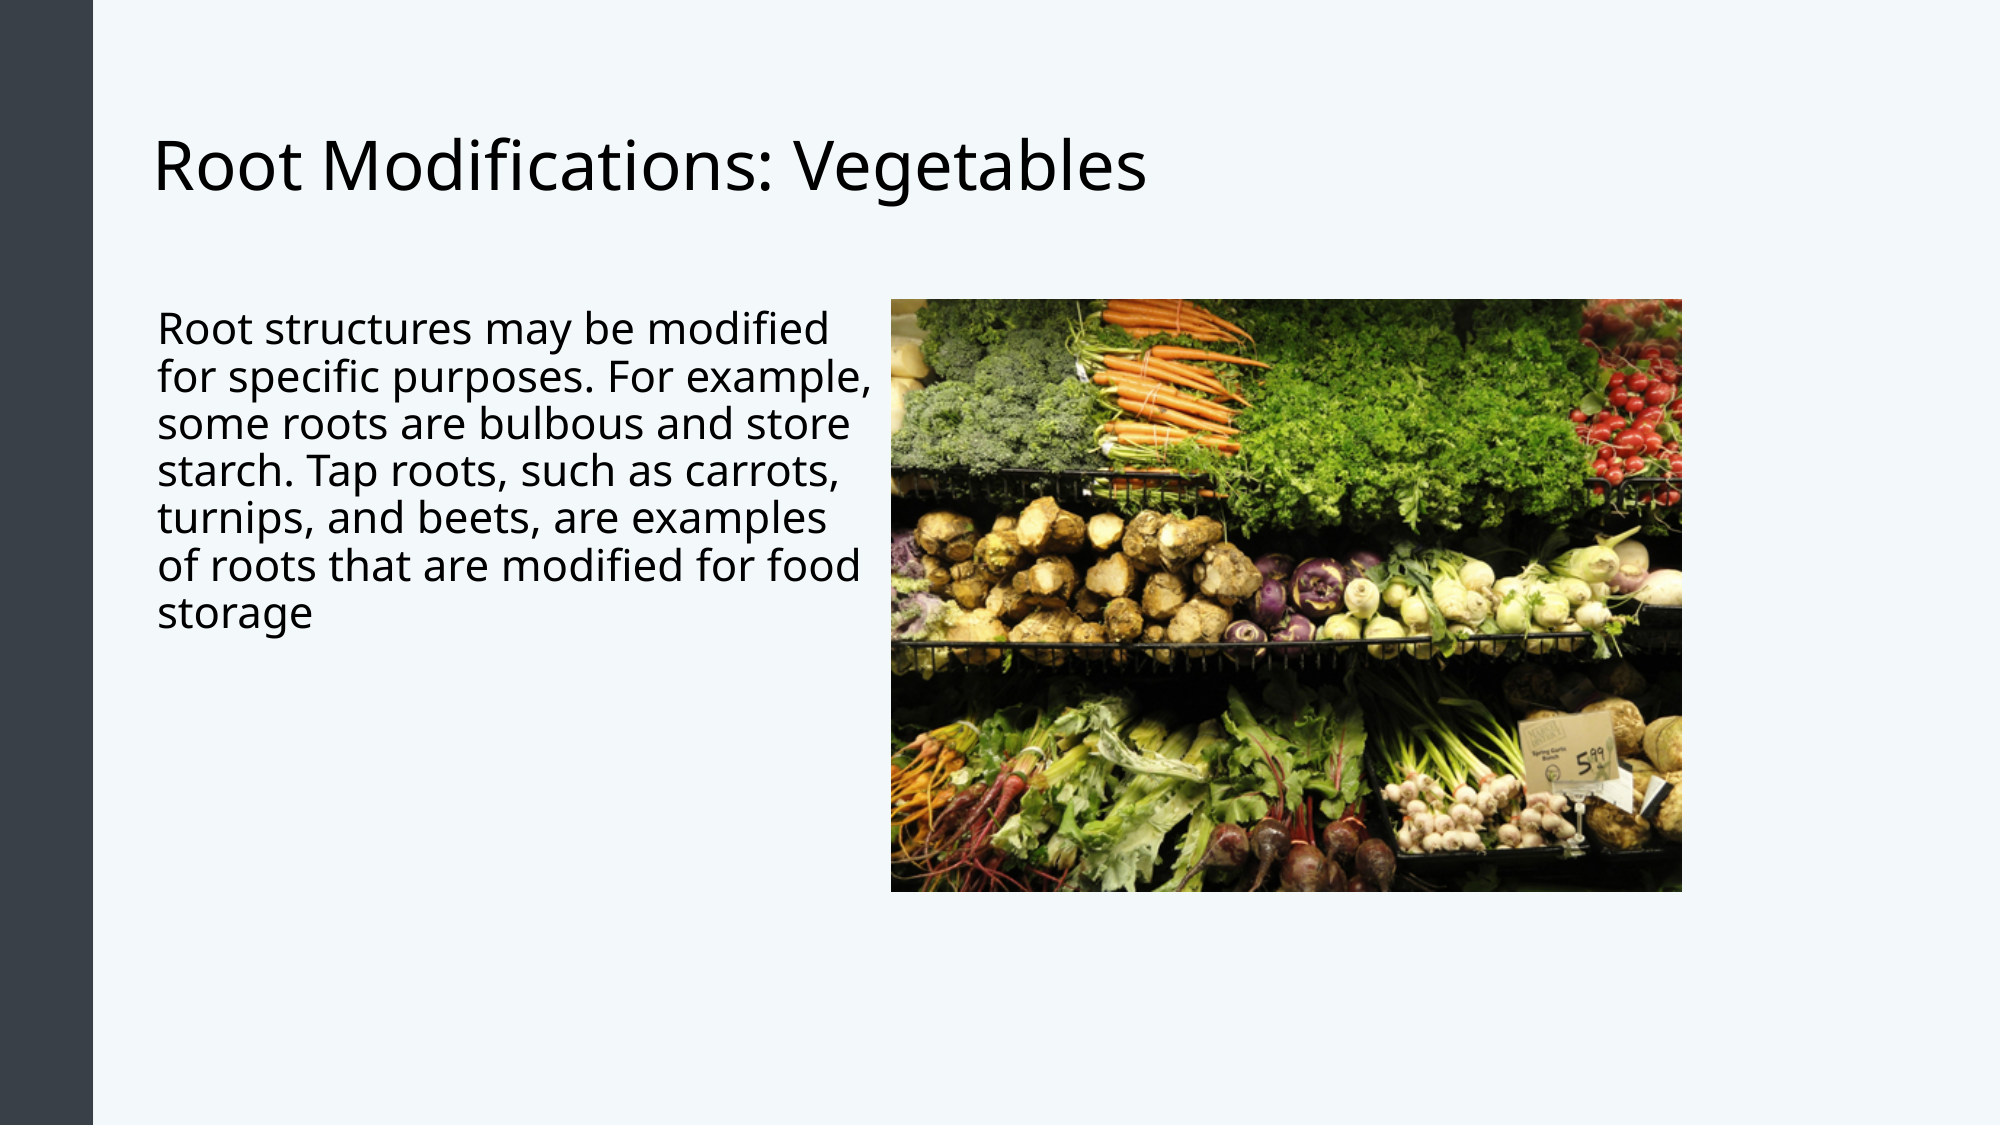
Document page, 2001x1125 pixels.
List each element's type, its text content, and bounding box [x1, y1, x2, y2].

title Root Modifications: Vegetables [137, 59, 1863, 278]
picture [891, 299, 1682, 892]
list Root structures may be modified for specific purposes. For example, some roots are bulbous and store starch. Tap roots, such as carrots, turnips, and beets, are examples of roots that are modified for food storage [137, 299, 892, 1014]
